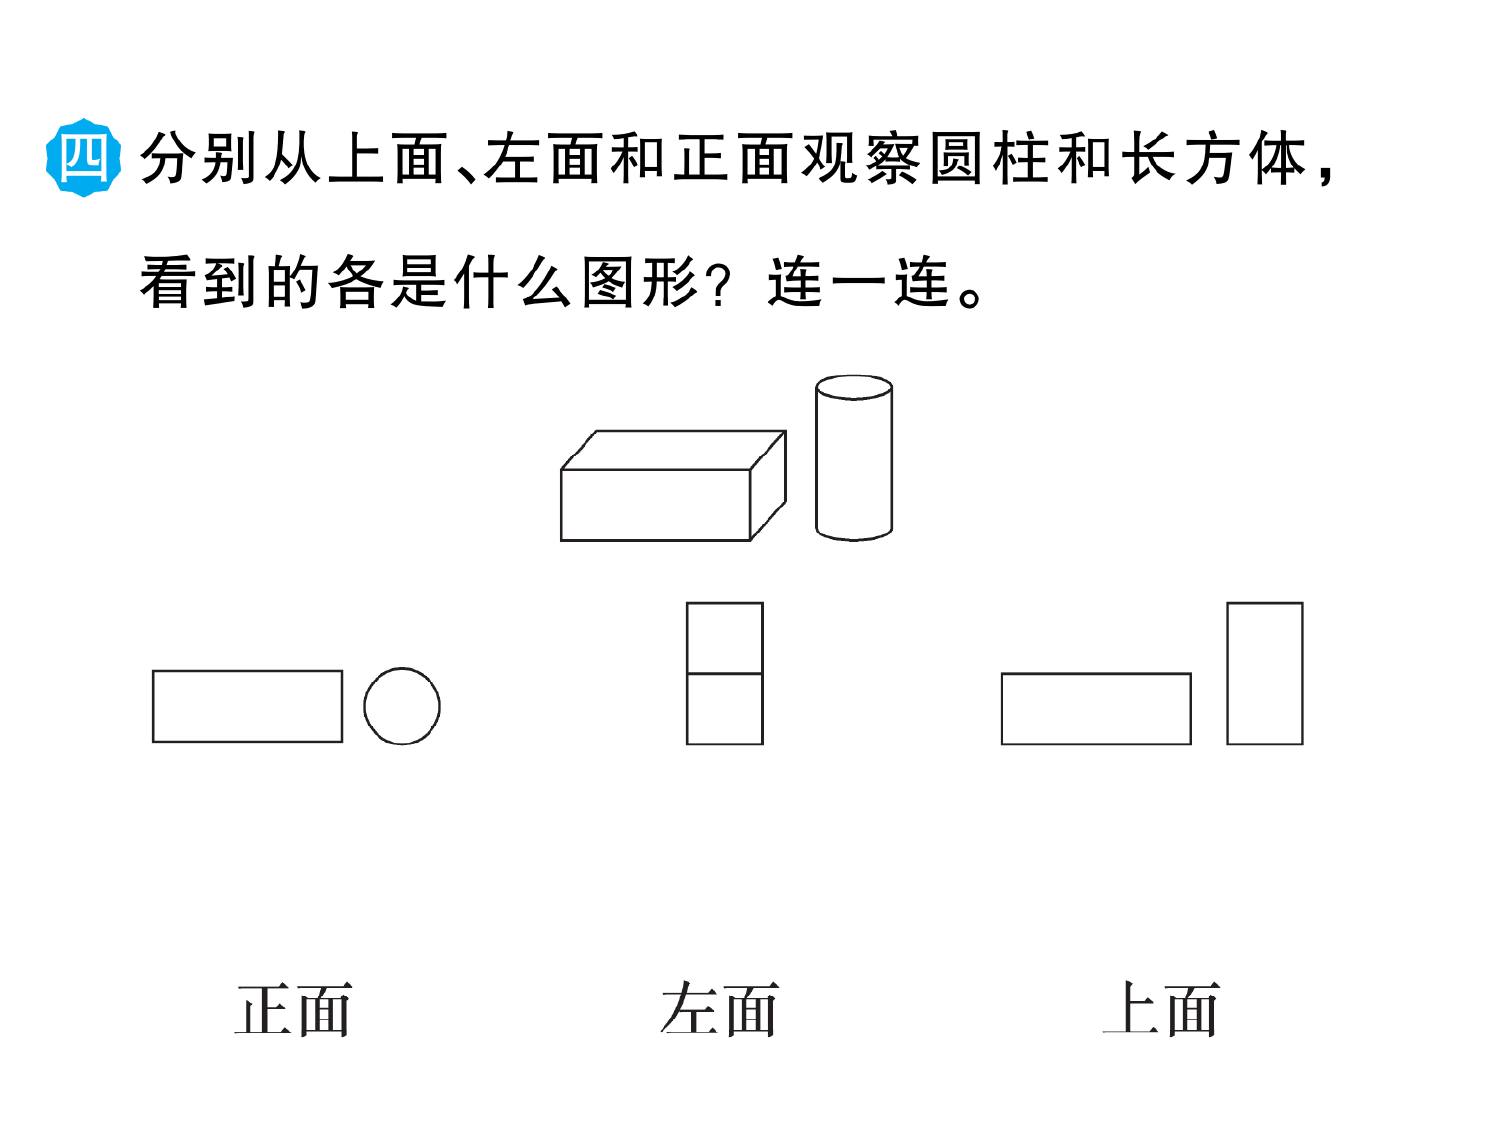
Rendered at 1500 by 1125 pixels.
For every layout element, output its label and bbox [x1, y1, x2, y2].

picture [41, 113, 1364, 1059]
